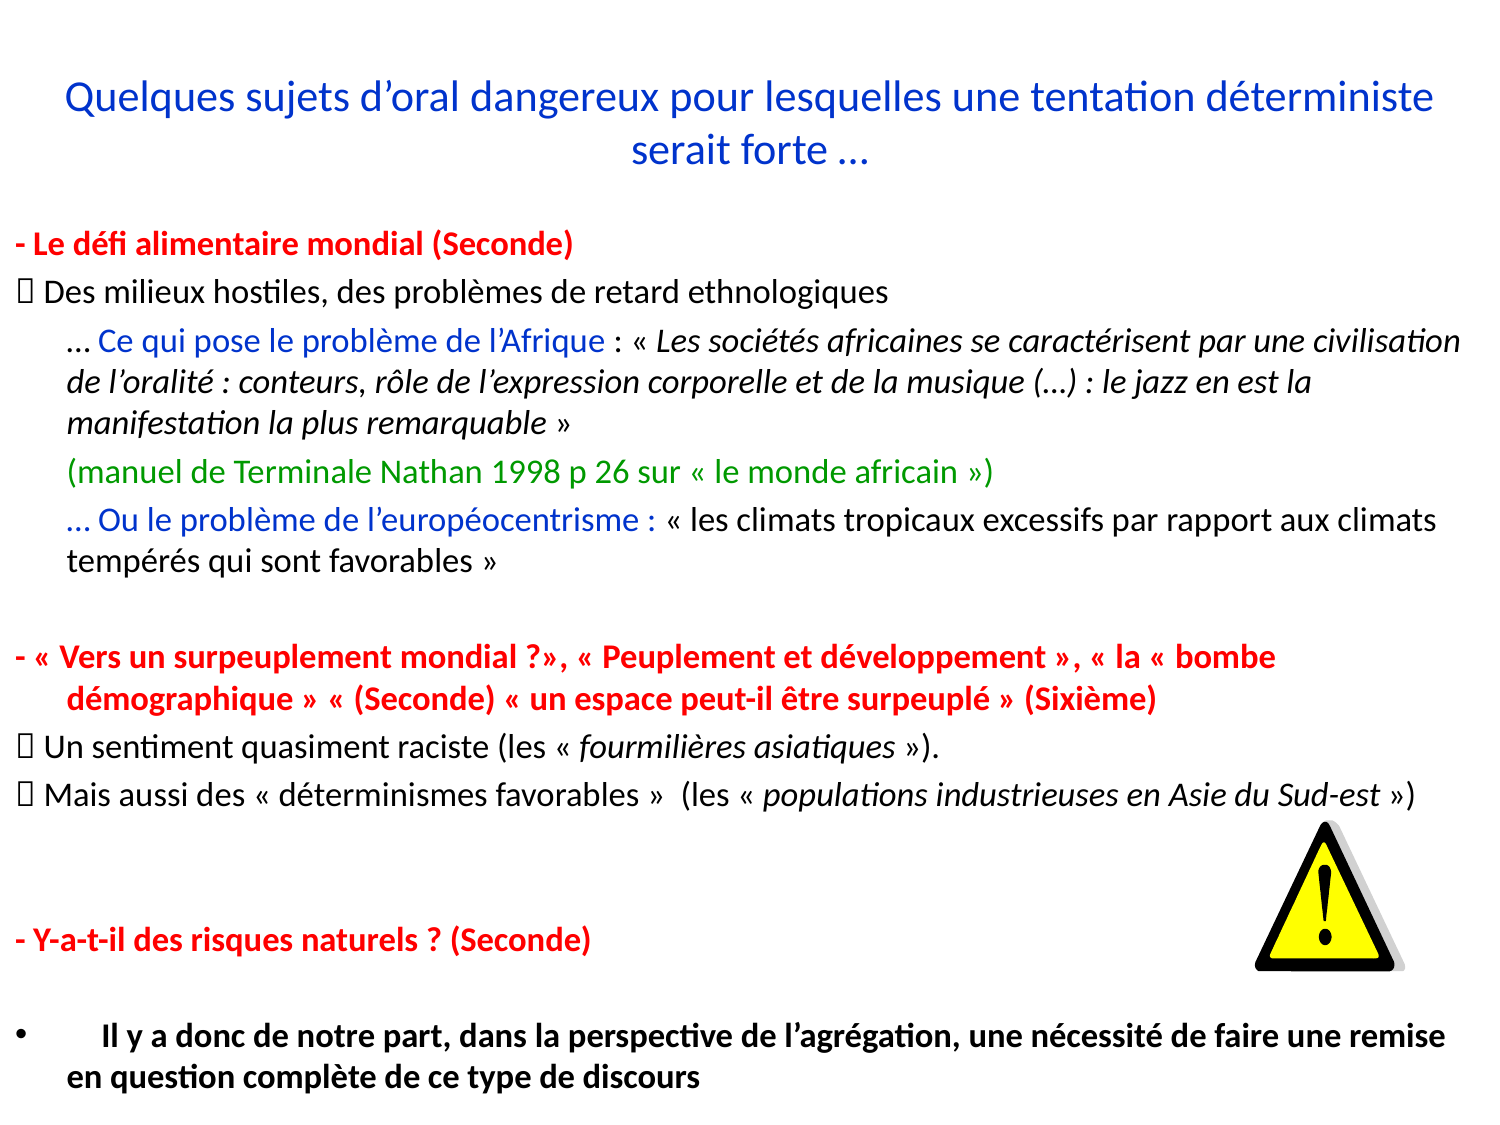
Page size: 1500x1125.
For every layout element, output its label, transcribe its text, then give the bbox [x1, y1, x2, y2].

picture [1253, 820, 1407, 973]
list - Le défi alimentaire mondial (Seconde)  Des milieux hostiles, des problèmes de retard ethnologiques … Ce qui pose le problème de l’Afrique : « Les sociétés africaines se caractérisent par une civilisation de l’oralité : conteurs, rôle de l’expression corporelle et de la musique (…) : le jazz en est la manifestation la plus remarquable » (manuel de Terminale Nathan 1998 p 26 sur « le monde africain ») … Ou le problème de l’européocentrisme : « les climats tropicaux excessifs par rapport aux climats tempérés qui sont favorables » - « Vers un surpeuplement mondial ?», « Peuplement et développement », « la « bombe démographique » « (Seconde) « un espace peut-il être surpeuplé » (Sixième)  Un sentiment quasiment raciste (les « fourmilières asiatiques »).  Mais aussi des « déterminismes favorables » (les « populations industrieuses en Asie du Sud-est ») - Y-a-t-il des risques naturels ? (Seconde) Il y a donc de notre part, dans la perspective de l’agrégation, une nécessité de faire une remise en question complète de ce type de discours [0, 187, 1500, 1125]
title Quelques sujets d’oral dangereux pour lesquelles une tentation déterministe serait forte … [0, 58, 1500, 187]
